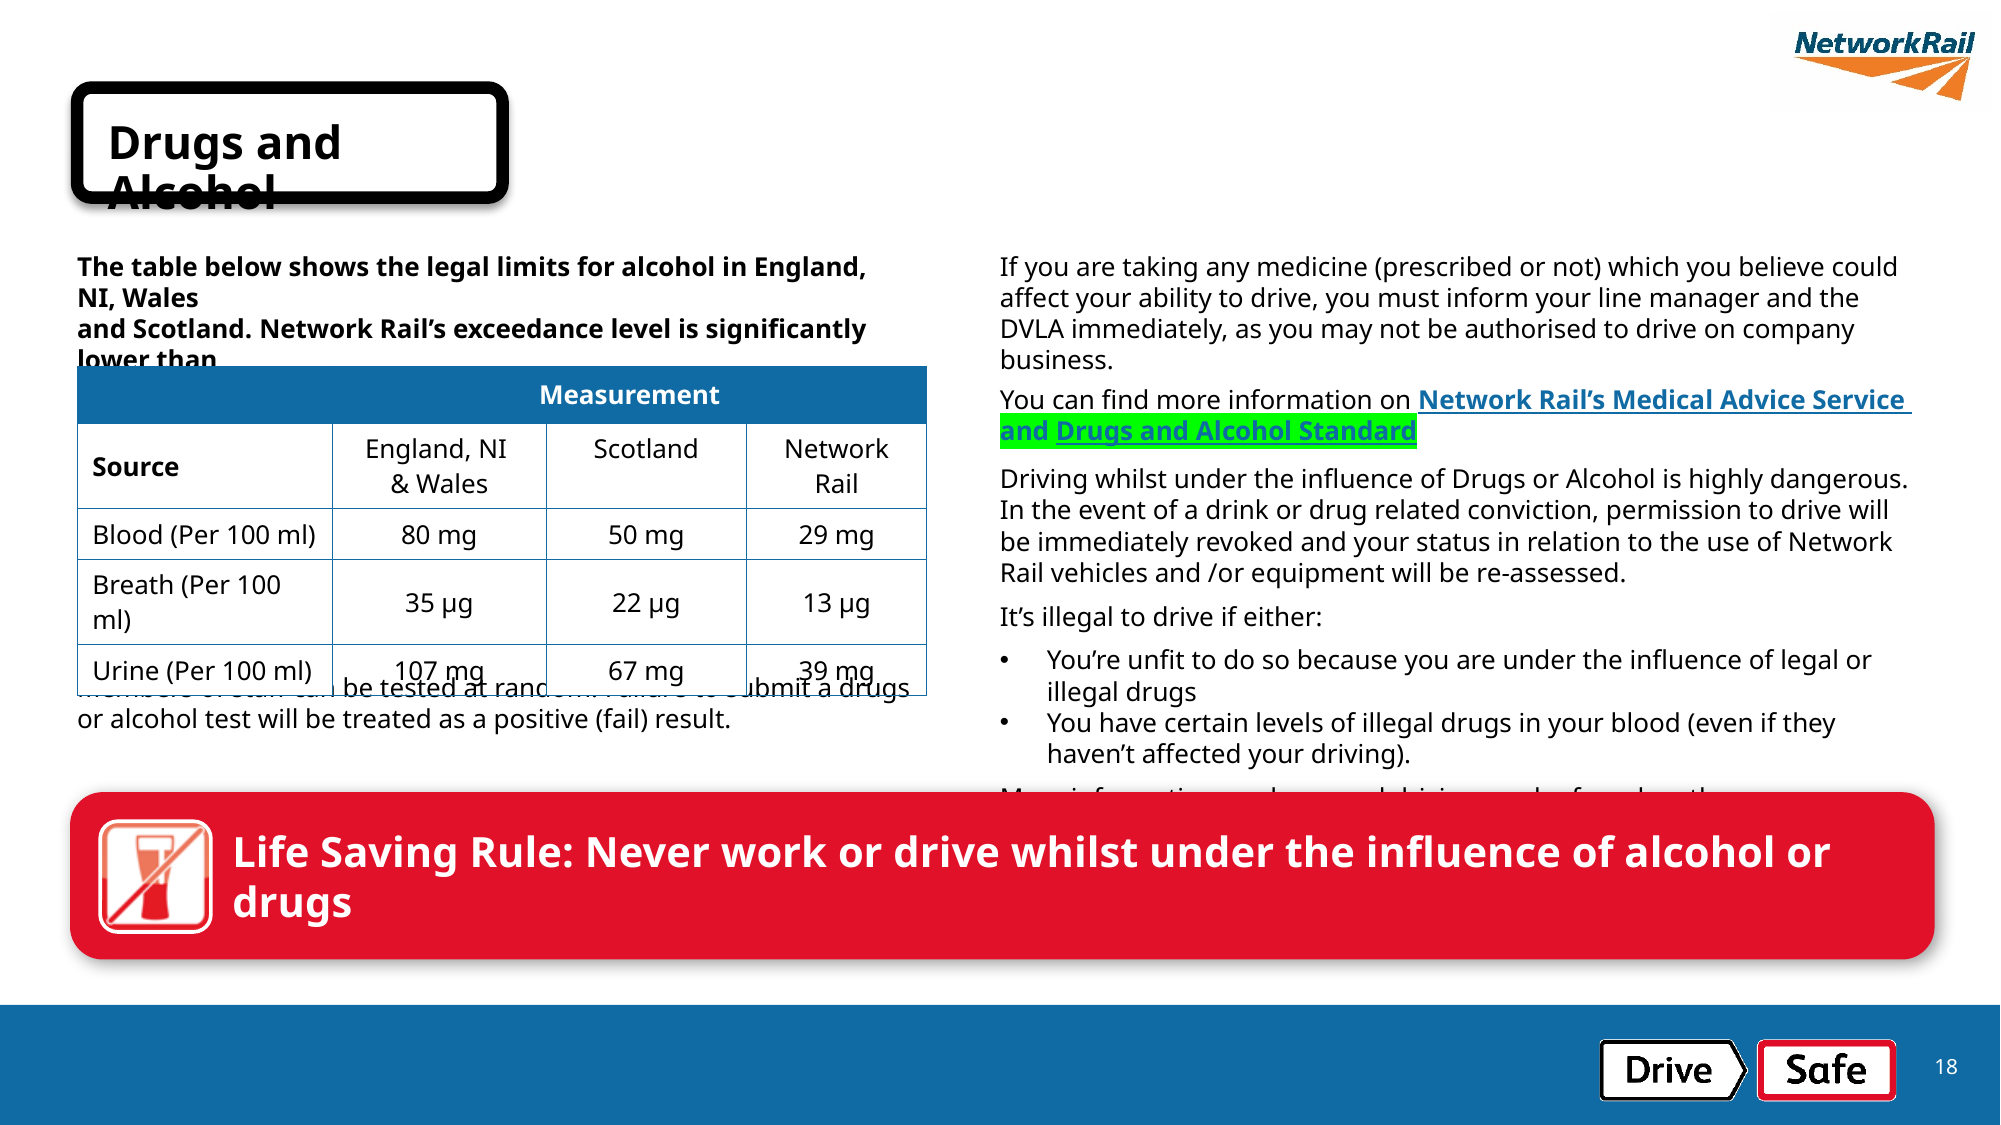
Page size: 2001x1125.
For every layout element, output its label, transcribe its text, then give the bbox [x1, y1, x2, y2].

picture [100, 821, 211, 932]
table_cell 13 µg [747, 560, 926, 644]
table_cell Blood (Per 100 ml) [78, 509, 332, 559]
table_cell Network Rail [747, 424, 926, 508]
table_cell 50 mg [547, 509, 746, 559]
table_cell 35 µg [333, 560, 546, 644]
table_cell 107 mg [333, 645, 546, 695]
title Drugs and Alcohol [107, 113, 523, 182]
picture [1594, 1021, 1905, 1110]
table_cell England, NI & Wales [333, 424, 546, 508]
table_cell Source [78, 424, 332, 508]
text_box If you are taking any medicine (prescribed or not) which you believe could affect your ability to drive, you must inform your line manager and the DVLA immediately, as you may not be authorised to drive on company business. You can find more information on Network Rail’s Medical Advice Service and Drugs and Alcohol Standard Driving whilst under the influence of Drugs or Alcohol is highly dangerous. In the event of a drink or drug related conviction, permission to drive will be immediately revoked and your status in relation to the use of Network Rail vehicles and /or equipment will be re-assessed. It’s illegal to drive if either: You’re unfit to do so because you are under the influence of legal or illegal drugs You have certain levels of illegal drugs in your blood (even if they haven’t affected your driving). More information on drugs and driving can be found on the government website [999, 242, 1928, 800]
text_box Life Saving Rule: Never work or drive whilst under the influence of alcohol or drugs [77, 799, 1928, 953]
table_cell 22 µg [547, 560, 746, 644]
table_cell 67 mg [547, 645, 746, 695]
picture [1770, 12, 1992, 113]
table_cell Urine (Per 100 ml) [78, 645, 332, 695]
table_cell 80 mg [333, 509, 546, 559]
table_cell 29 mg [747, 509, 926, 559]
table_cell 39 mg [747, 645, 926, 695]
text_box Members of staff can be tested at random. Failure to submit a drugs or alcohol test will be treated as a positive (fail) result. [77, 696, 927, 788]
table_header Measurement [333, 367, 926, 423]
table_header [78, 367, 332, 423]
table_cell Scotland [547, 424, 746, 508]
text_box [76, 86, 504, 199]
table_cell Breath (Per 100 ml) [78, 560, 332, 644]
text_box [981, 162, 1882, 792]
list The table below shows the legal limits for alcohol in England, NI, Wales and Scotland. Network Rail’s exceedance level is significantly lower than the national levels. [77, 242, 927, 366]
